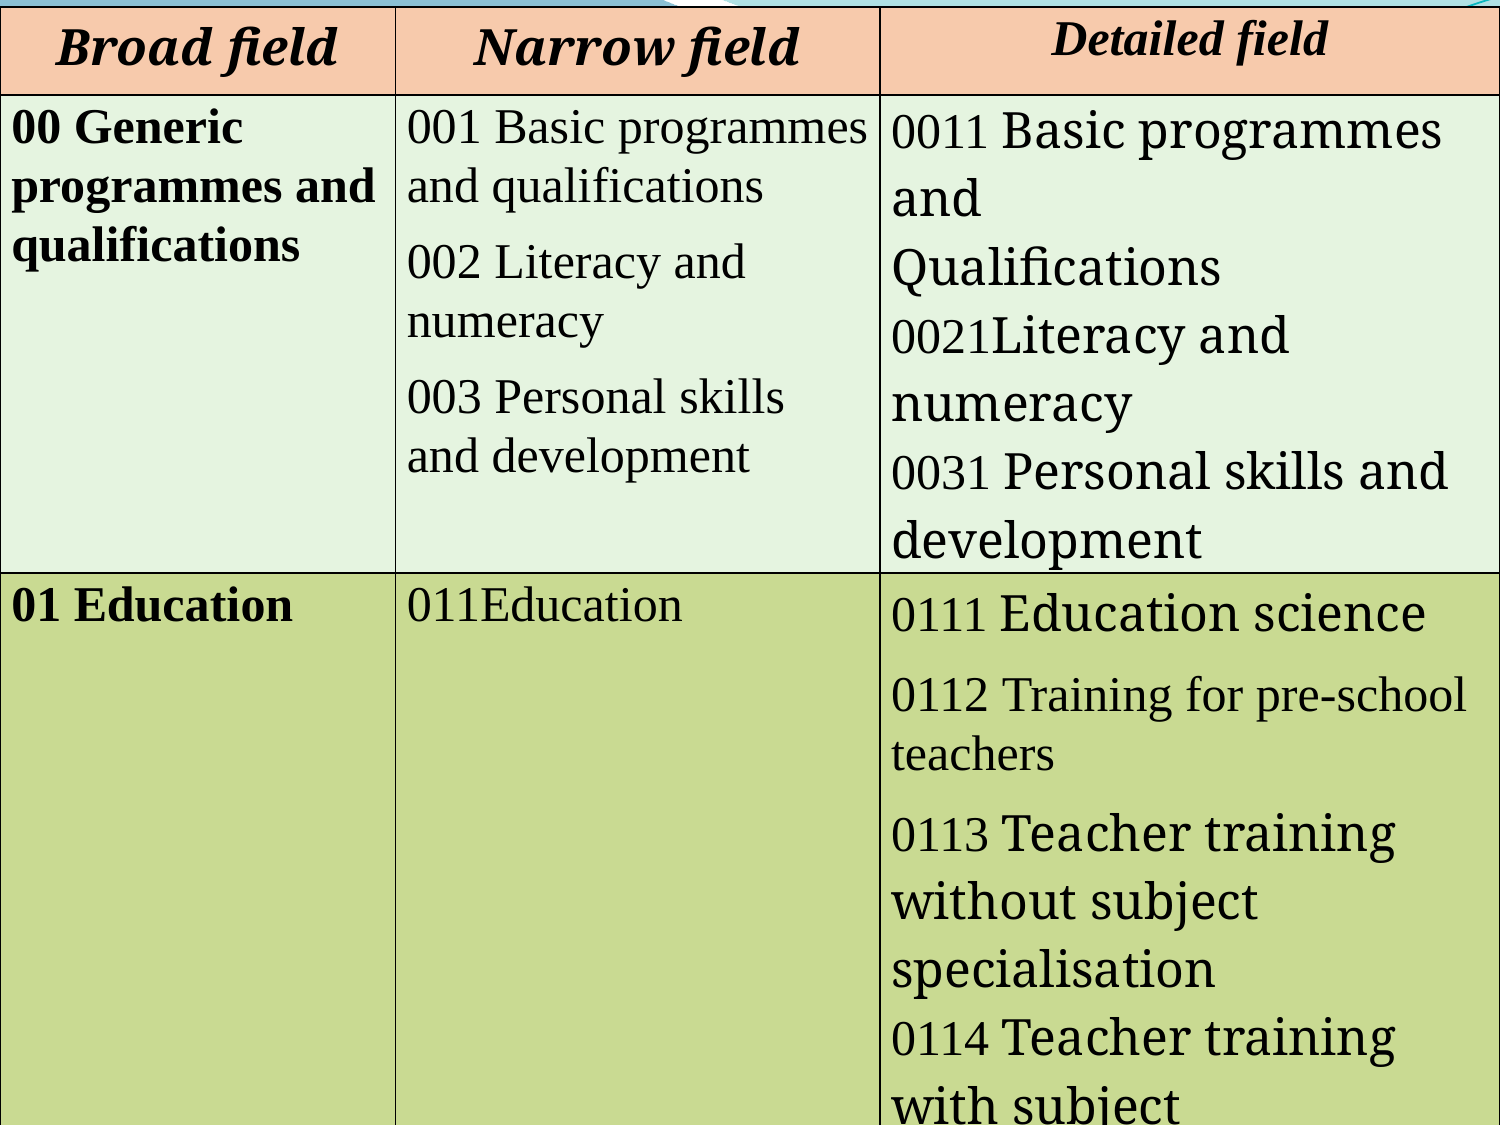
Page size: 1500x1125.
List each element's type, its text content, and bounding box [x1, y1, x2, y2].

table_cell 0011 Basic programmes and Qualifications 0021Literacy and numeracy 0031 Personal skills and development [881, 96, 1499, 572]
table_cell 001 Basic programmes and qualifications 002 Literacy and numeracy 003 Personal skills and development [396, 96, 879, 572]
table_header Narrow field [396, 8, 879, 94]
table_cell 011Education [396, 574, 879, 1125]
table_cell 0111 Education science 0112 Training for pre-school teachers 0113 Teacher training without subject specialisation 0114 Teacher training with subject specialisation [881, 574, 1499, 1125]
table_cell 01 Education [1, 574, 395, 1125]
table_header Broad field [1, 8, 395, 94]
table_header Detailed field [881, 8, 1499, 94]
table_cell 00 Generic programmes and qualifications [1, 96, 395, 572]
